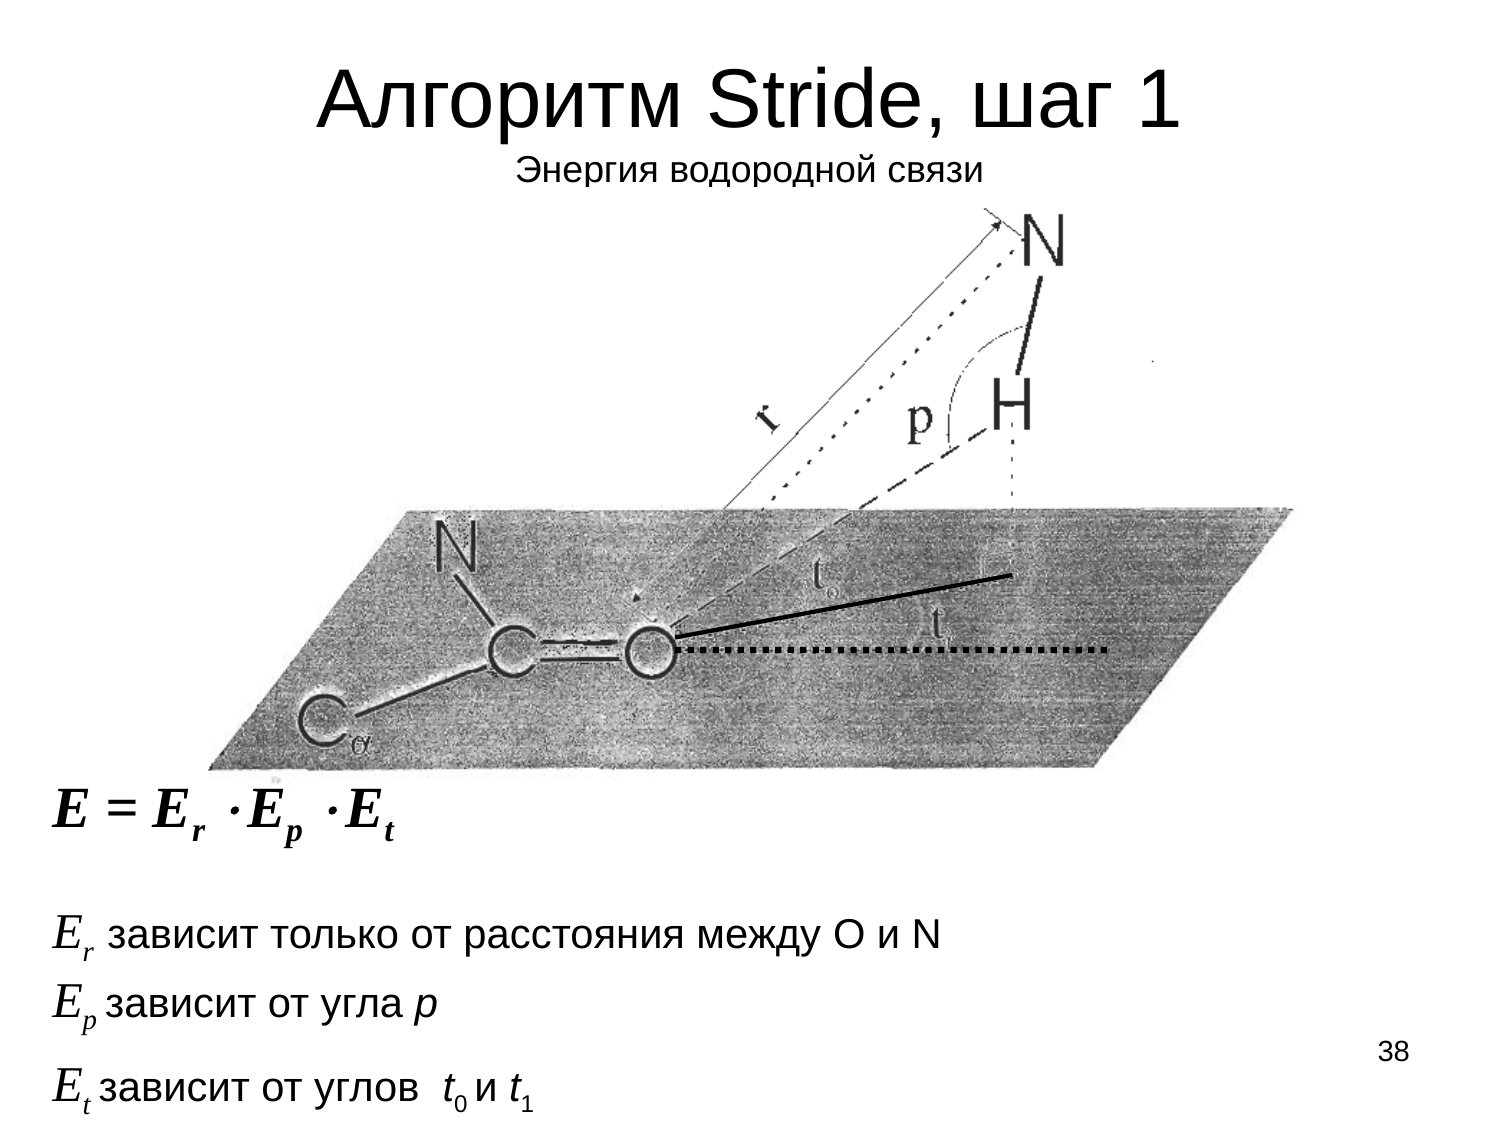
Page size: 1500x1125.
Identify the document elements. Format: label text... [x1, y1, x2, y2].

text_box E = Er Ep Et Er зависит только от расстояния между O и N Ep зависит от угла p Et зависит от углов t0 и t1 [37, 761, 1500, 1125]
slide_number 38 [1074, 1024, 1426, 1103]
text_box Энергия водородной связи [499, 137, 1013, 185]
picture [173, 186, 1326, 788]
title Алгоритм Stride, шаг 1 [74, 0, 1426, 188]
